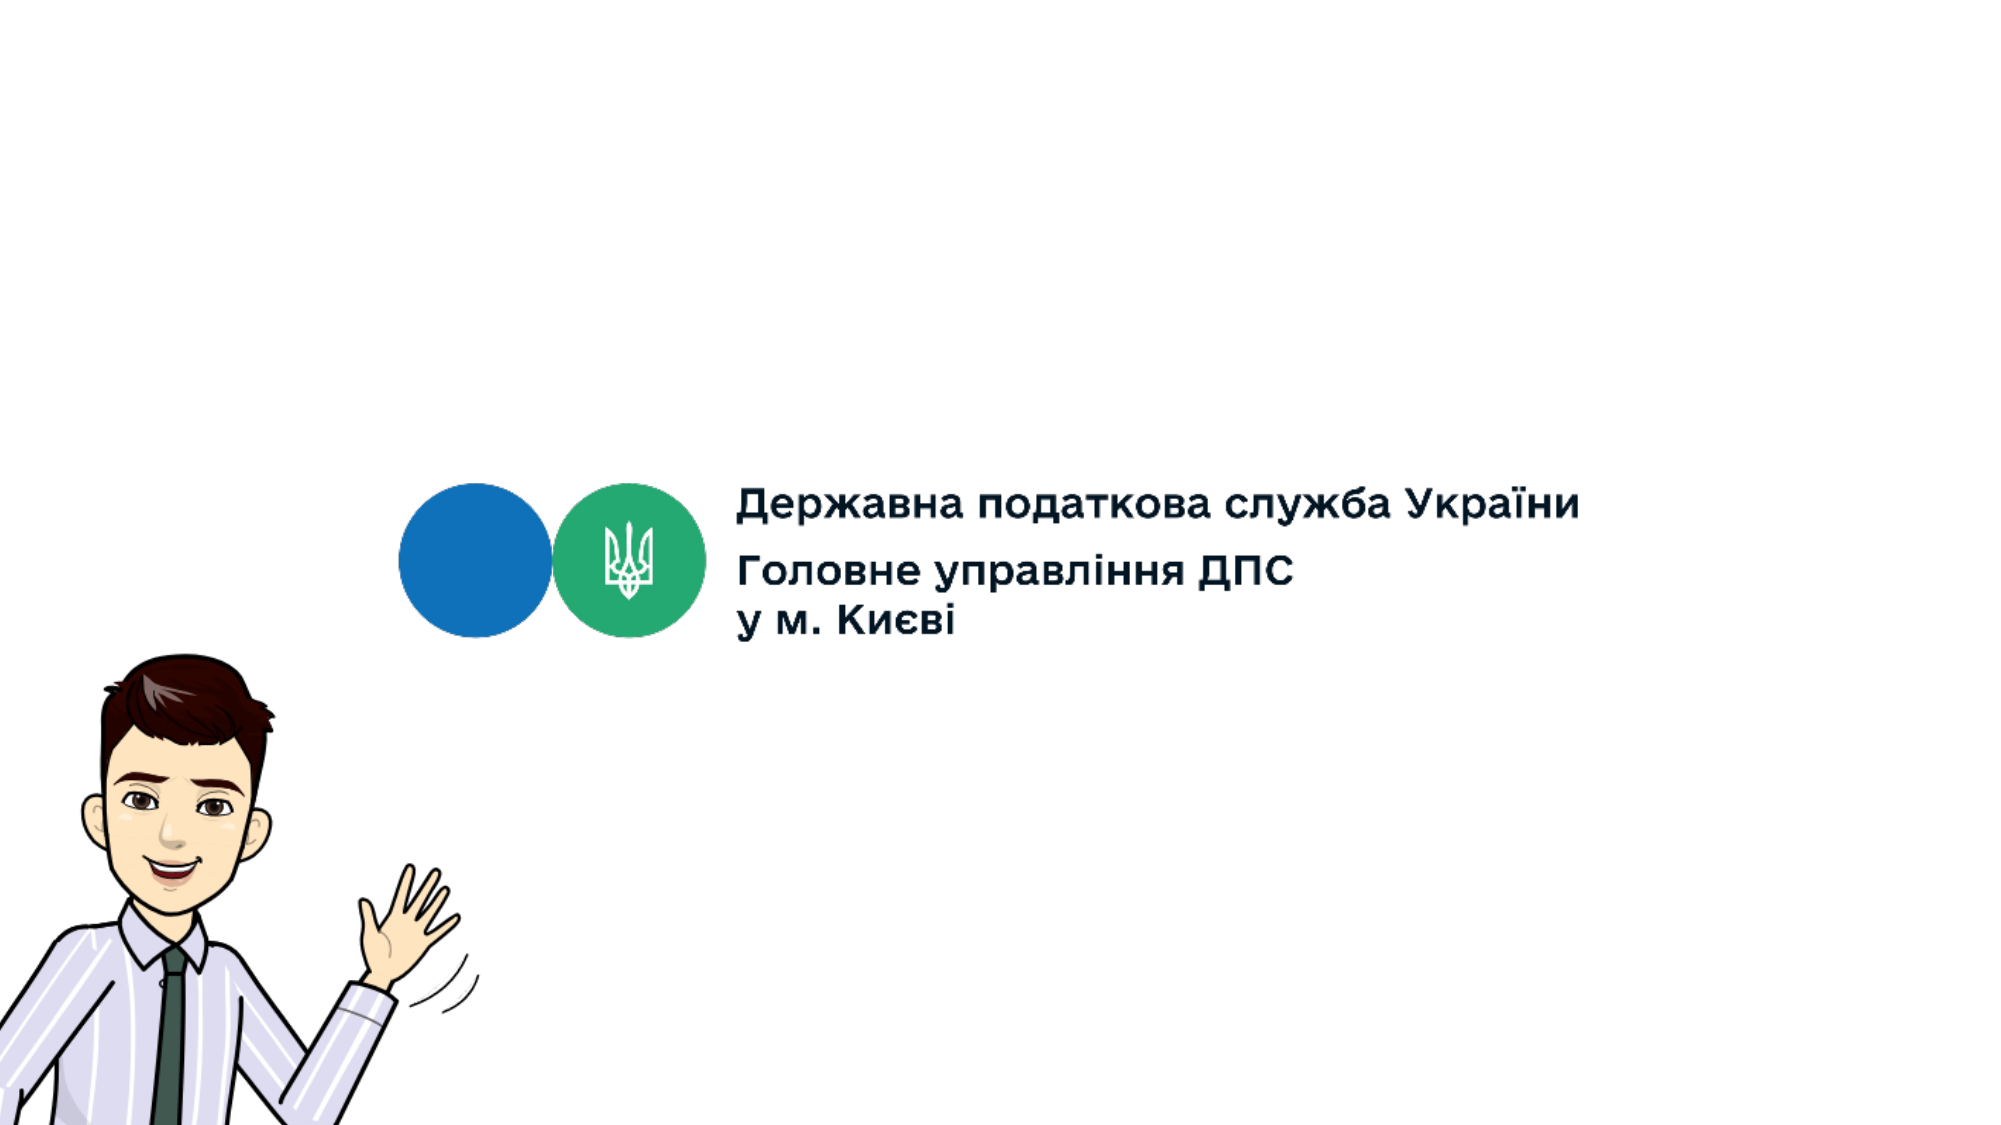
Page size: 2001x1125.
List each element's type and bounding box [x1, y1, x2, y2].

picture [0, 479, 1604, 1125]
